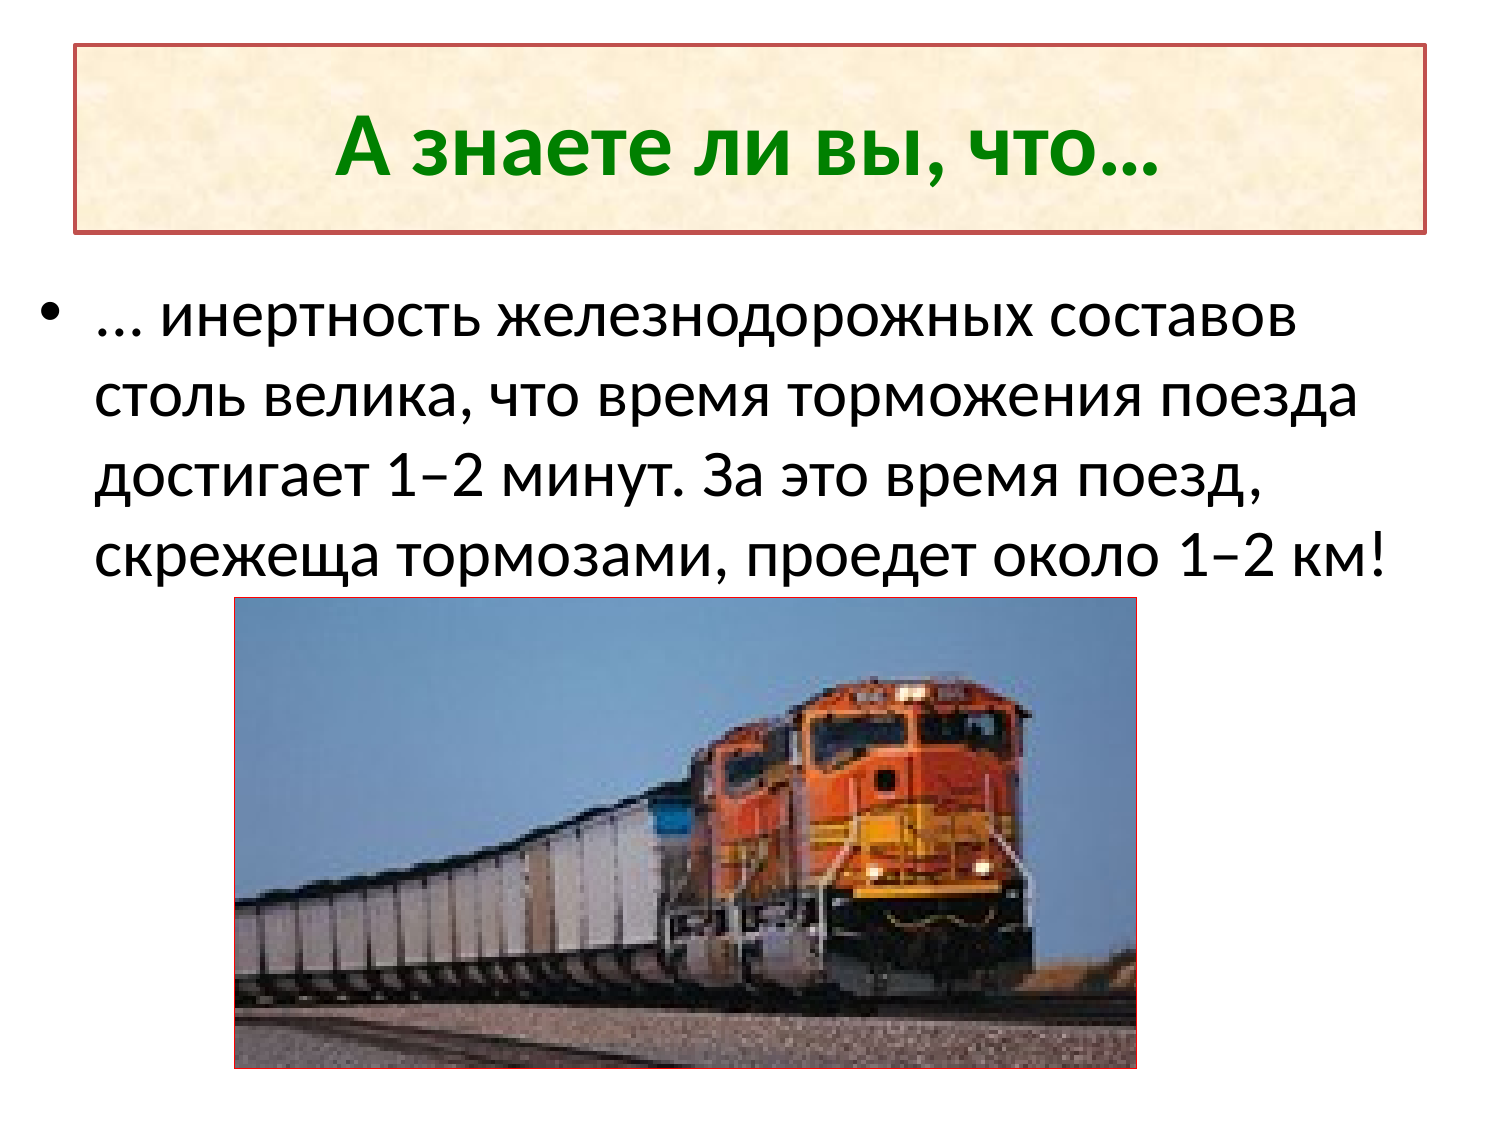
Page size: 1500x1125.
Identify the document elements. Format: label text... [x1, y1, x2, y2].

list ... инертность железнодорожных составов столь велика, что время торможения поезда достигает 1–2 минут. За это время поезд, скрежеща тормозами, проедет около 1–2 км! [23, 262, 1465, 1005]
picture [234, 597, 1137, 1070]
title А знаете ли вы, что… [73, 43, 1427, 235]
